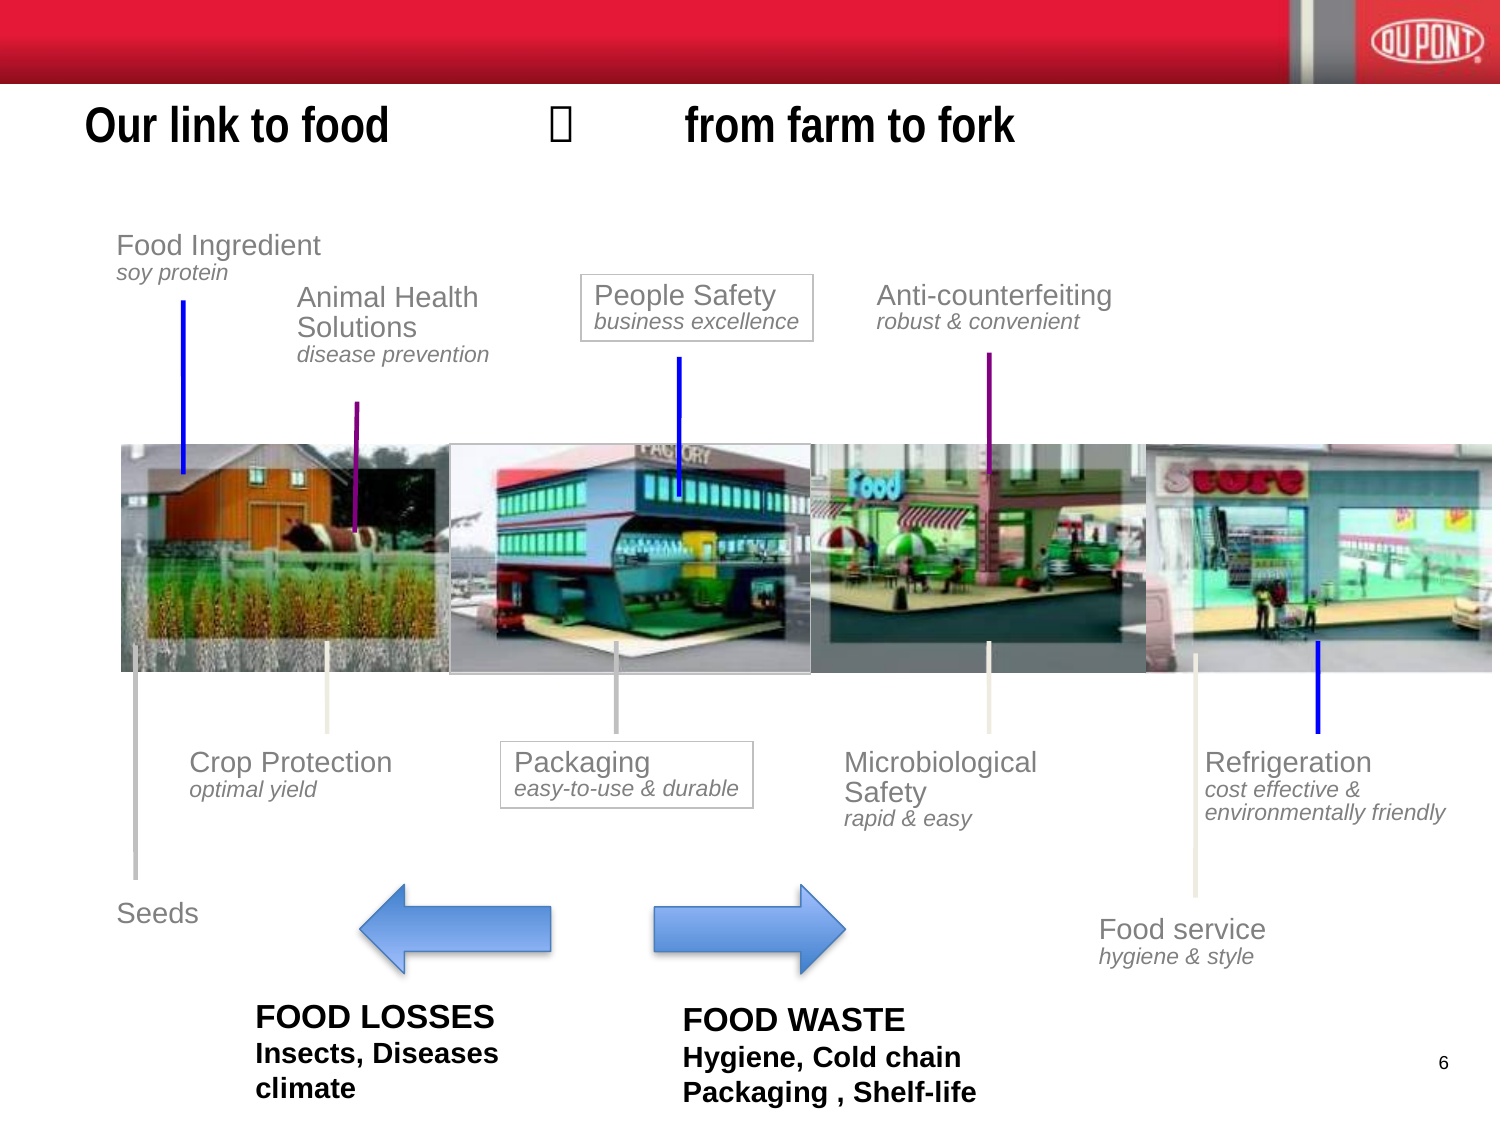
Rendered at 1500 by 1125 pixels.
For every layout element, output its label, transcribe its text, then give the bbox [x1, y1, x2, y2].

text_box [809, 274, 1146, 842]
text_box [653, 883, 847, 975]
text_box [102, 224, 505, 937]
picture [0, 0, 1500, 84]
text_box Our link to food  from farm to fork [69, 64, 1291, 180]
text_box [374, 905, 552, 975]
slide_number 6 [1368, 1031, 1465, 1092]
text_box FOOD LOSSES Insects, Diseases climate [240, 987, 515, 1113]
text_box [450, 274, 815, 810]
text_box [1083, 444, 1492, 979]
text_box FOOD WASTE Hygiene, Cold chain Packaging , Shelf-life [667, 990, 993, 1116]
